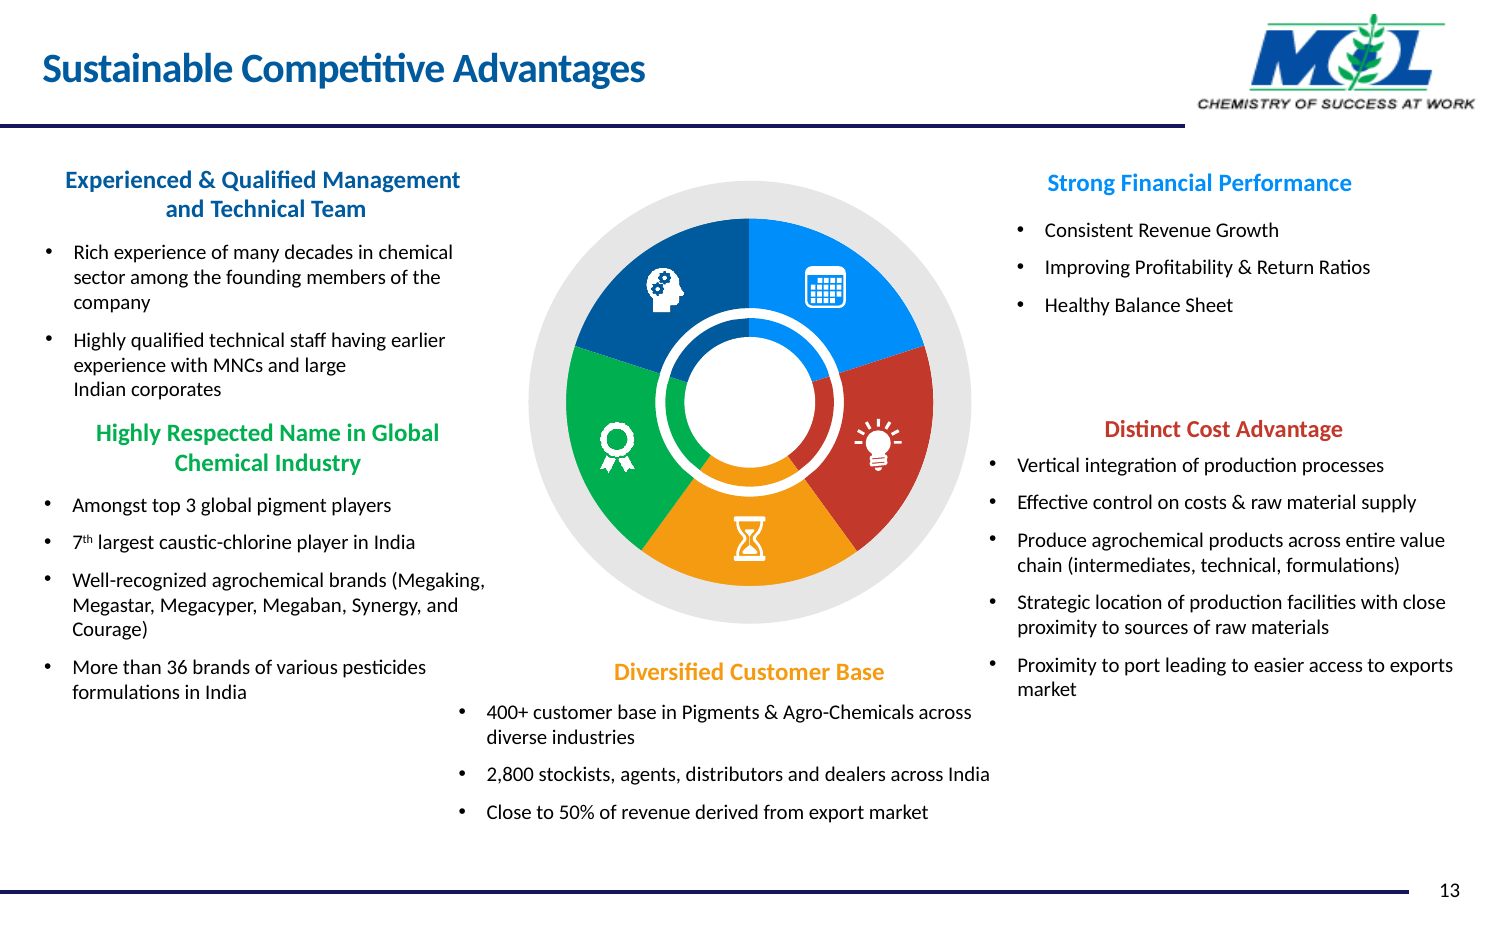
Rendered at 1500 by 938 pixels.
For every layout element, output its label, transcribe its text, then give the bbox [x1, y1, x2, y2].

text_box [974, 405, 1473, 712]
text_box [29, 418, 512, 714]
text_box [528, 180, 972, 624]
text_box Sustainable Competitive Advantages [27, 33, 1280, 99]
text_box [443, 647, 1034, 833]
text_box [1001, 158, 1470, 326]
picture [1191, 14, 1483, 114]
slide_number 13 [1162, 857, 1475, 921]
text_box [17, 155, 516, 411]
